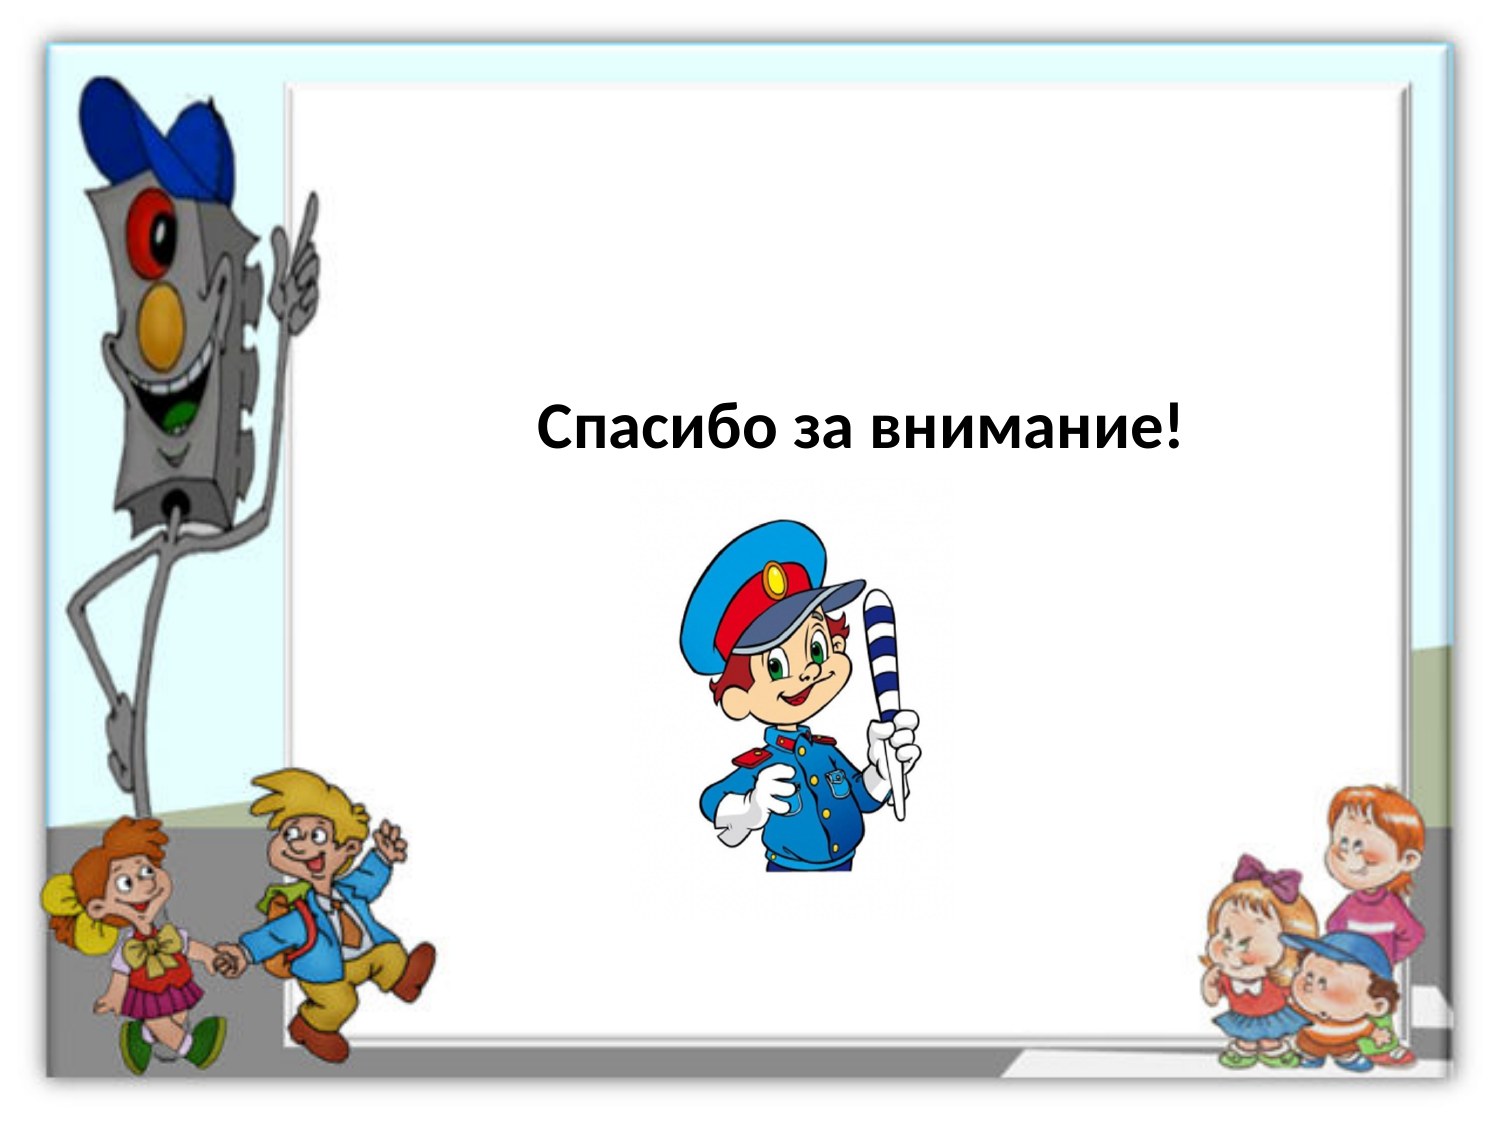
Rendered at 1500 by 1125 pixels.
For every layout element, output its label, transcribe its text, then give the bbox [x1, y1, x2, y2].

text_box Спасибо за внимание! [395, 374, 1329, 469]
picture [0, 0, 1500, 1125]
